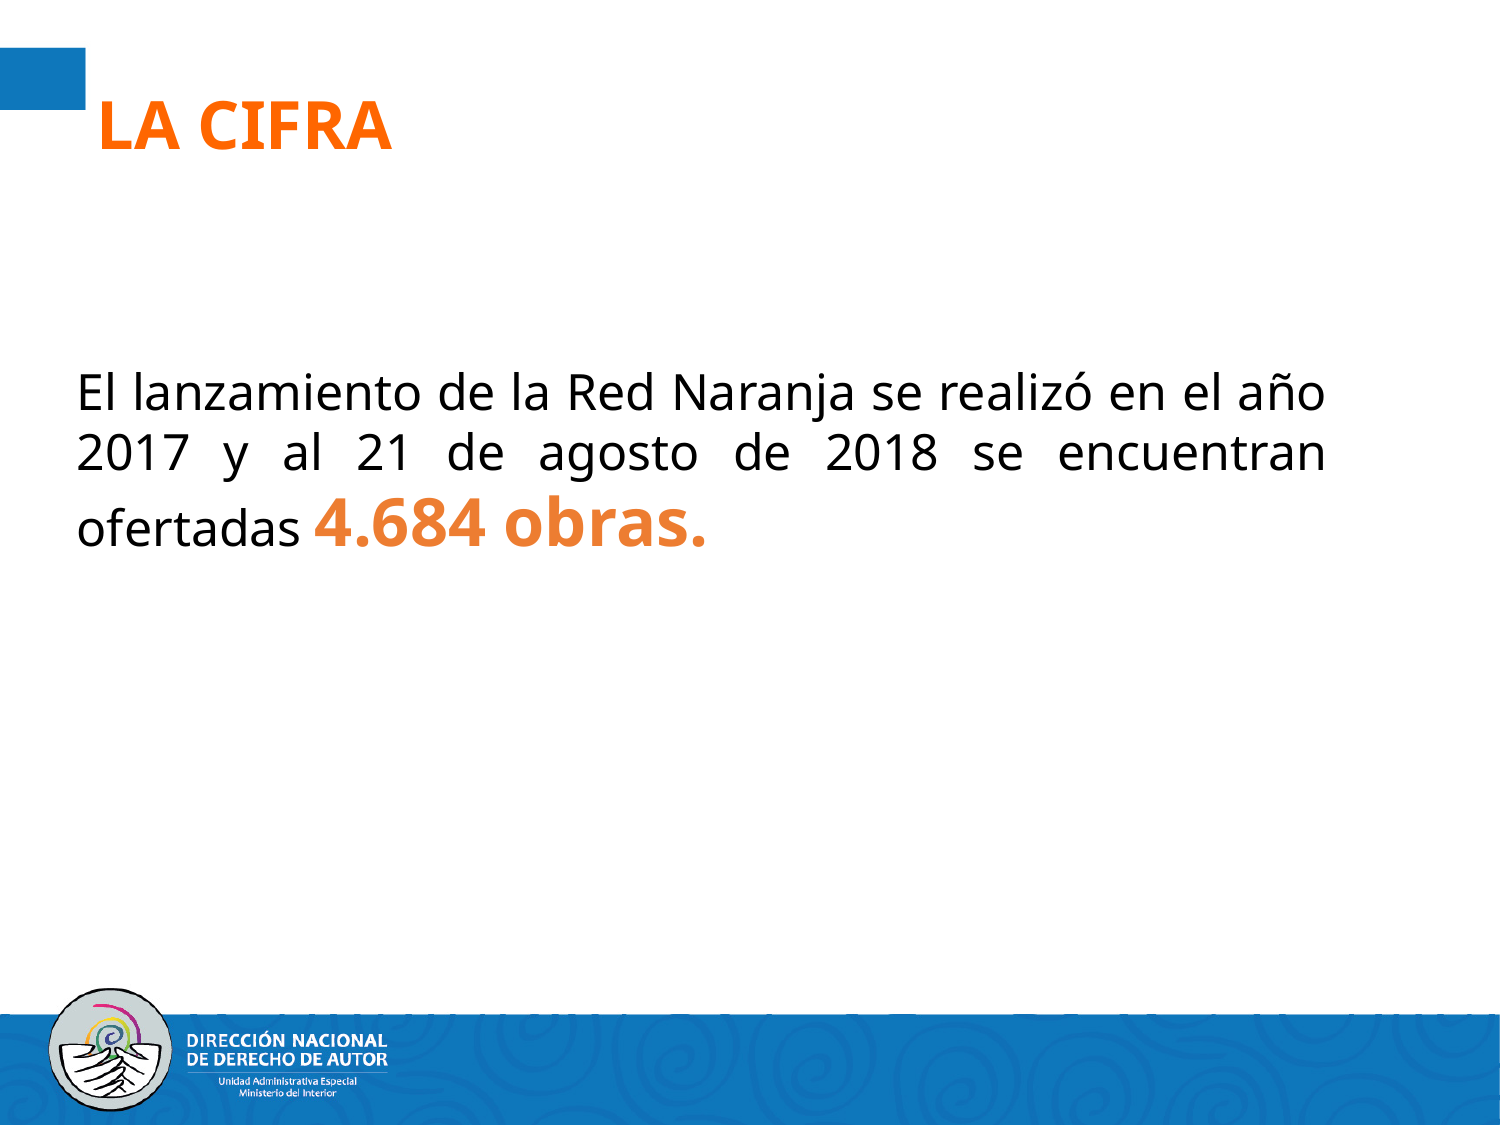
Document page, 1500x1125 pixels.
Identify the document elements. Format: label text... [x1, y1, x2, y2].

text_box LA CIFRA [81, 75, 1253, 171]
picture [0, 0, 1500, 1125]
text_box El lanzamiento de la Red Naranja se realizó en el año 2017 y al 21 de agosto de 2018 se encuentran ofertadas 4.684 obras. [61, 352, 1343, 708]
